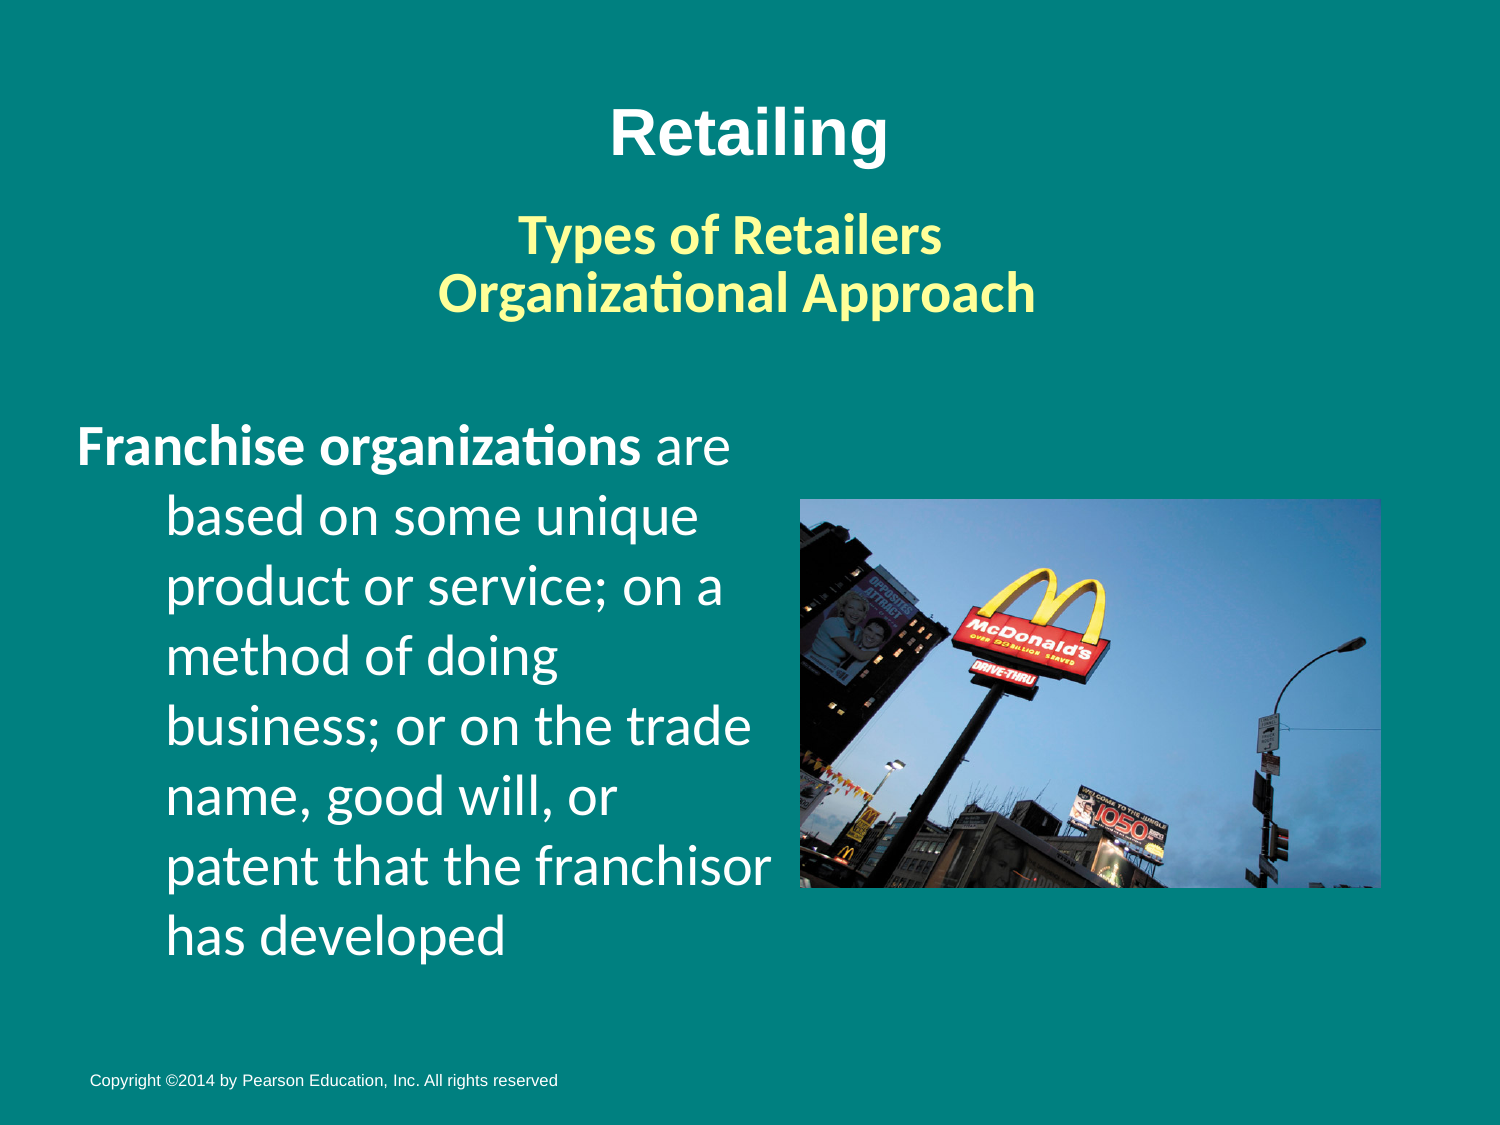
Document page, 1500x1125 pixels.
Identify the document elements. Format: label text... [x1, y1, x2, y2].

list Types of Retailers Organizational Approach [149, 199, 1326, 263]
title Retailing [112, 37, 1388, 226]
text_box Copyright ©2014 by Pearson Education, Inc. All rights reserved [74, 1062, 825, 1098]
list Franchise organizations are based on some unique product or service; on a method of doing business; or on the trade name, good will, or patent that the franchisor has developed [62, 399, 801, 1076]
picture [799, 499, 1381, 888]
